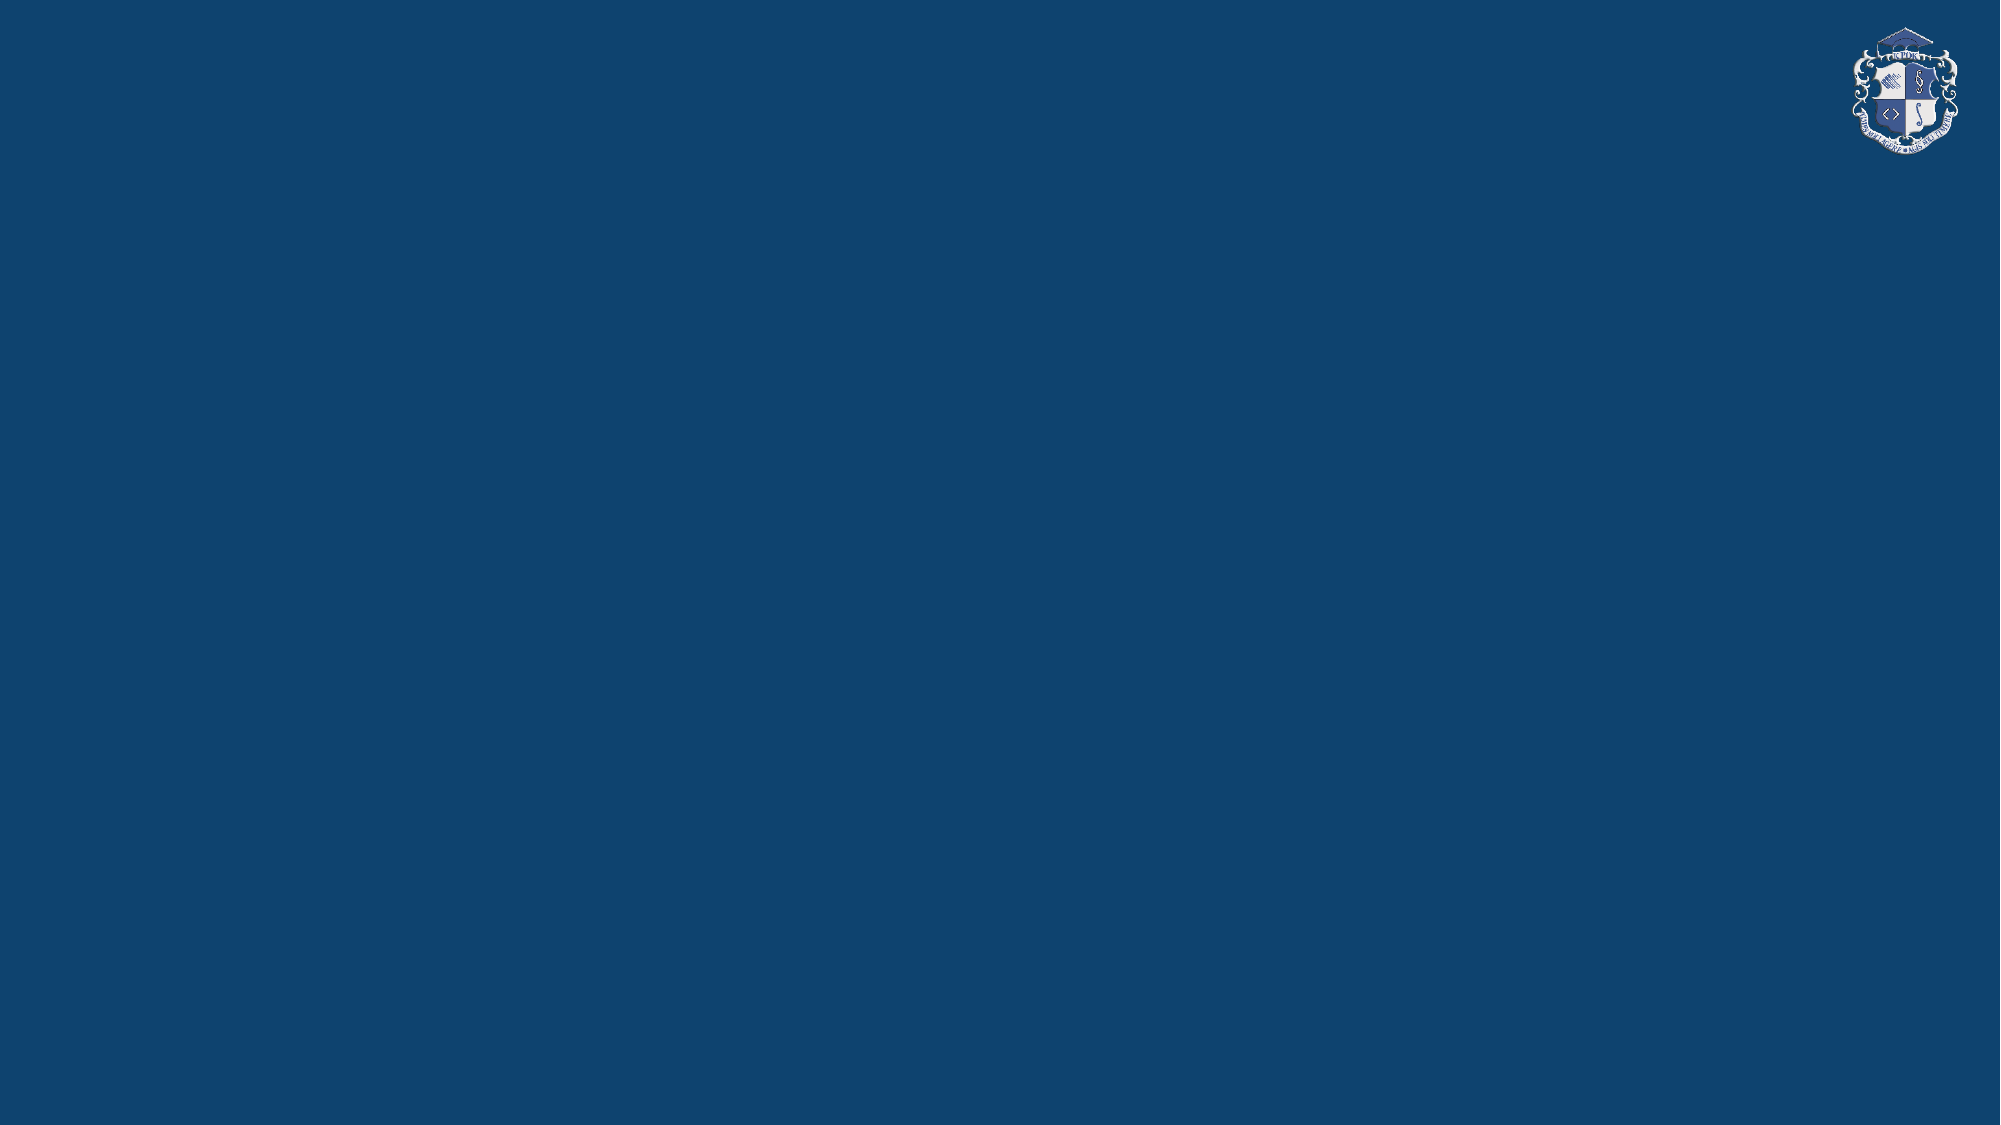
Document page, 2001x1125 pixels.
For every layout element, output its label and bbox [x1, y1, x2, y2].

list [1851, 27, 1958, 155]
text_box [0, 0, 2000, 1125]
